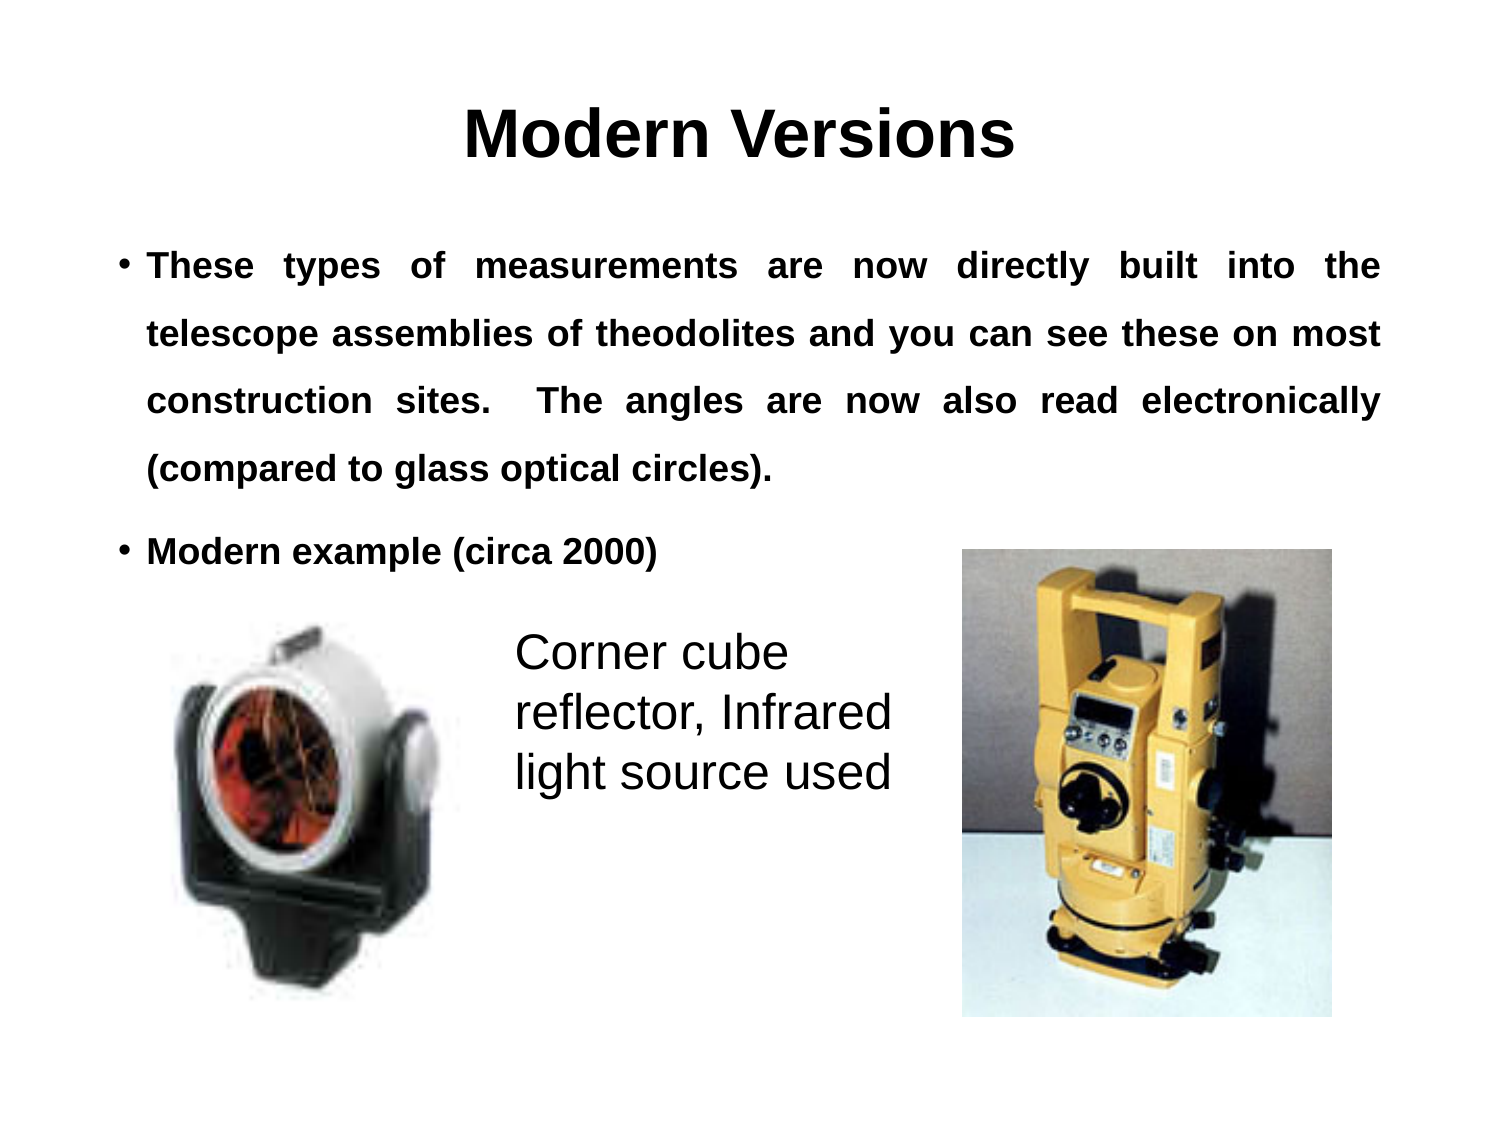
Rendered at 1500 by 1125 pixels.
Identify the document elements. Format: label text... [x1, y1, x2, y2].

text_box Corner cube reflector, Infrared light source used [499, 612, 938, 807]
title Modern Versions [103, 59, 1397, 211]
picture [146, 593, 474, 1017]
list These types of measurements are now directly built into the telescope assemblies of theodolites and you can see these on most construction sites. The angles are now also read electronically (compared to glass optical circles). Modern example (circa 2000) [103, 211, 1397, 1090]
picture [962, 549, 1332, 1017]
